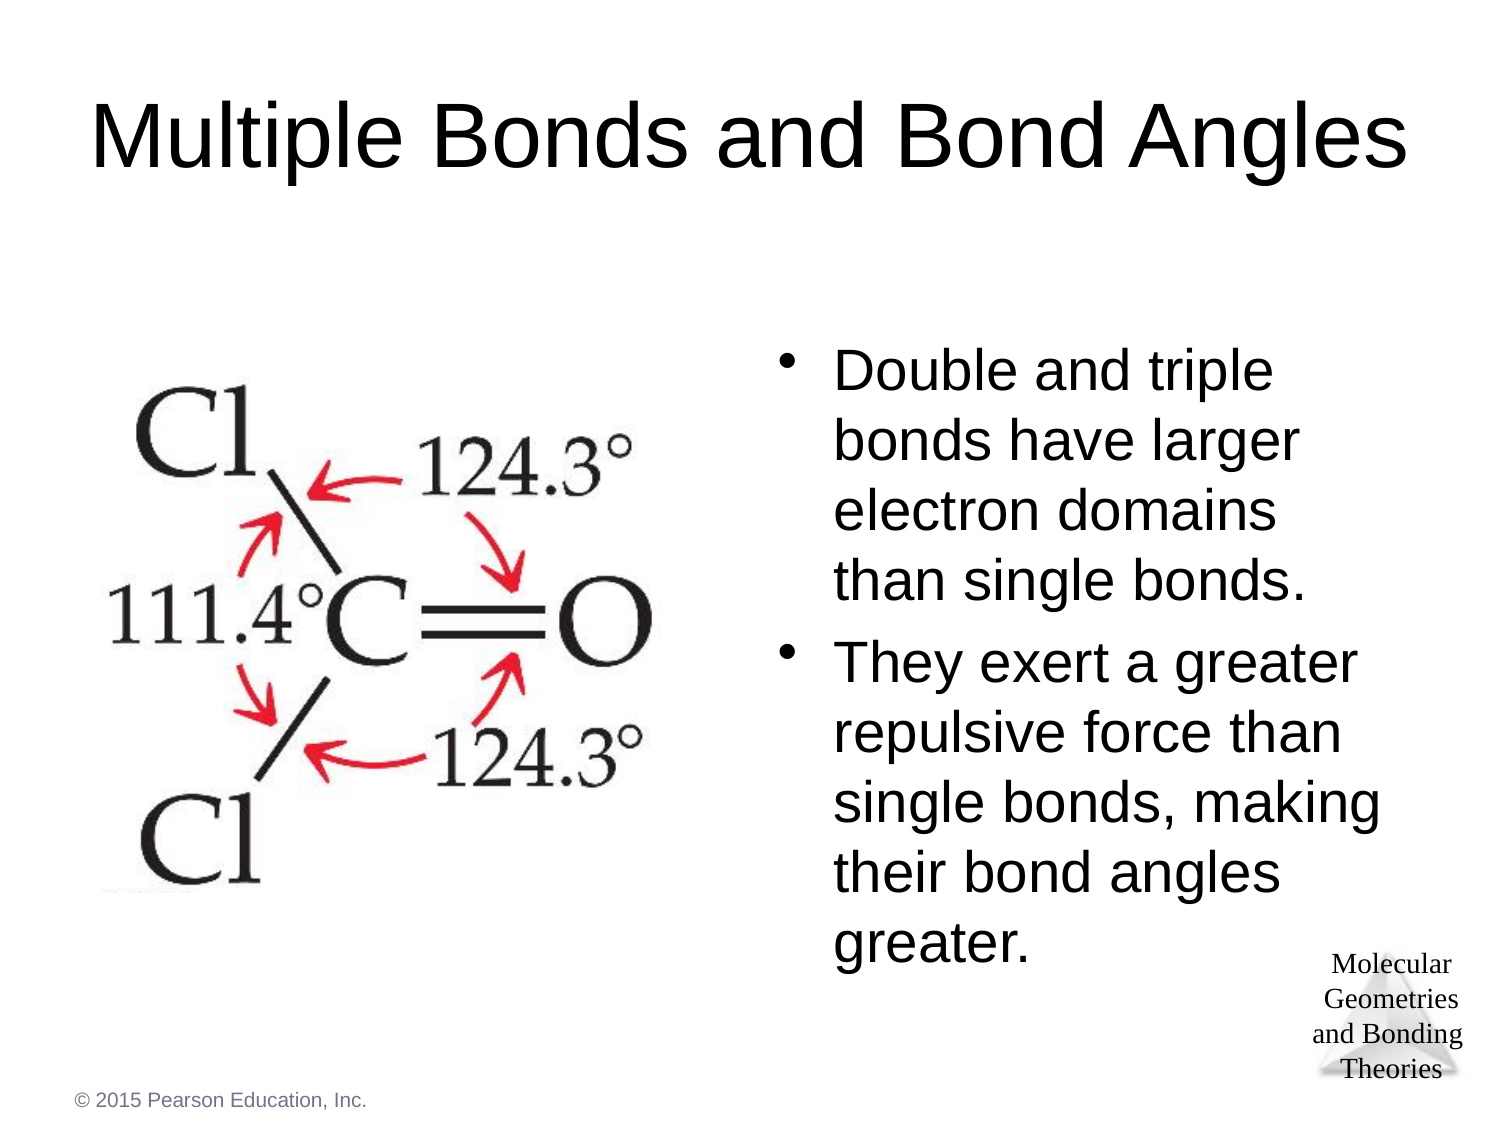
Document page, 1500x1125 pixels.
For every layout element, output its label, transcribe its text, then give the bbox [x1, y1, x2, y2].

picture [1361, 1000, 1368, 1007]
picture [99, 374, 663, 893]
picture [1275, 897, 1500, 1125]
title Multiple Bonds and Bond Angles [0, 37, 1500, 225]
list Double and triple bonds have larger electron domains than single bonds. They exert a greater repulsive force than single bonds, making their bond angles greater. [762, 324, 1413, 1000]
picture [1327, 1000, 1339, 1007]
